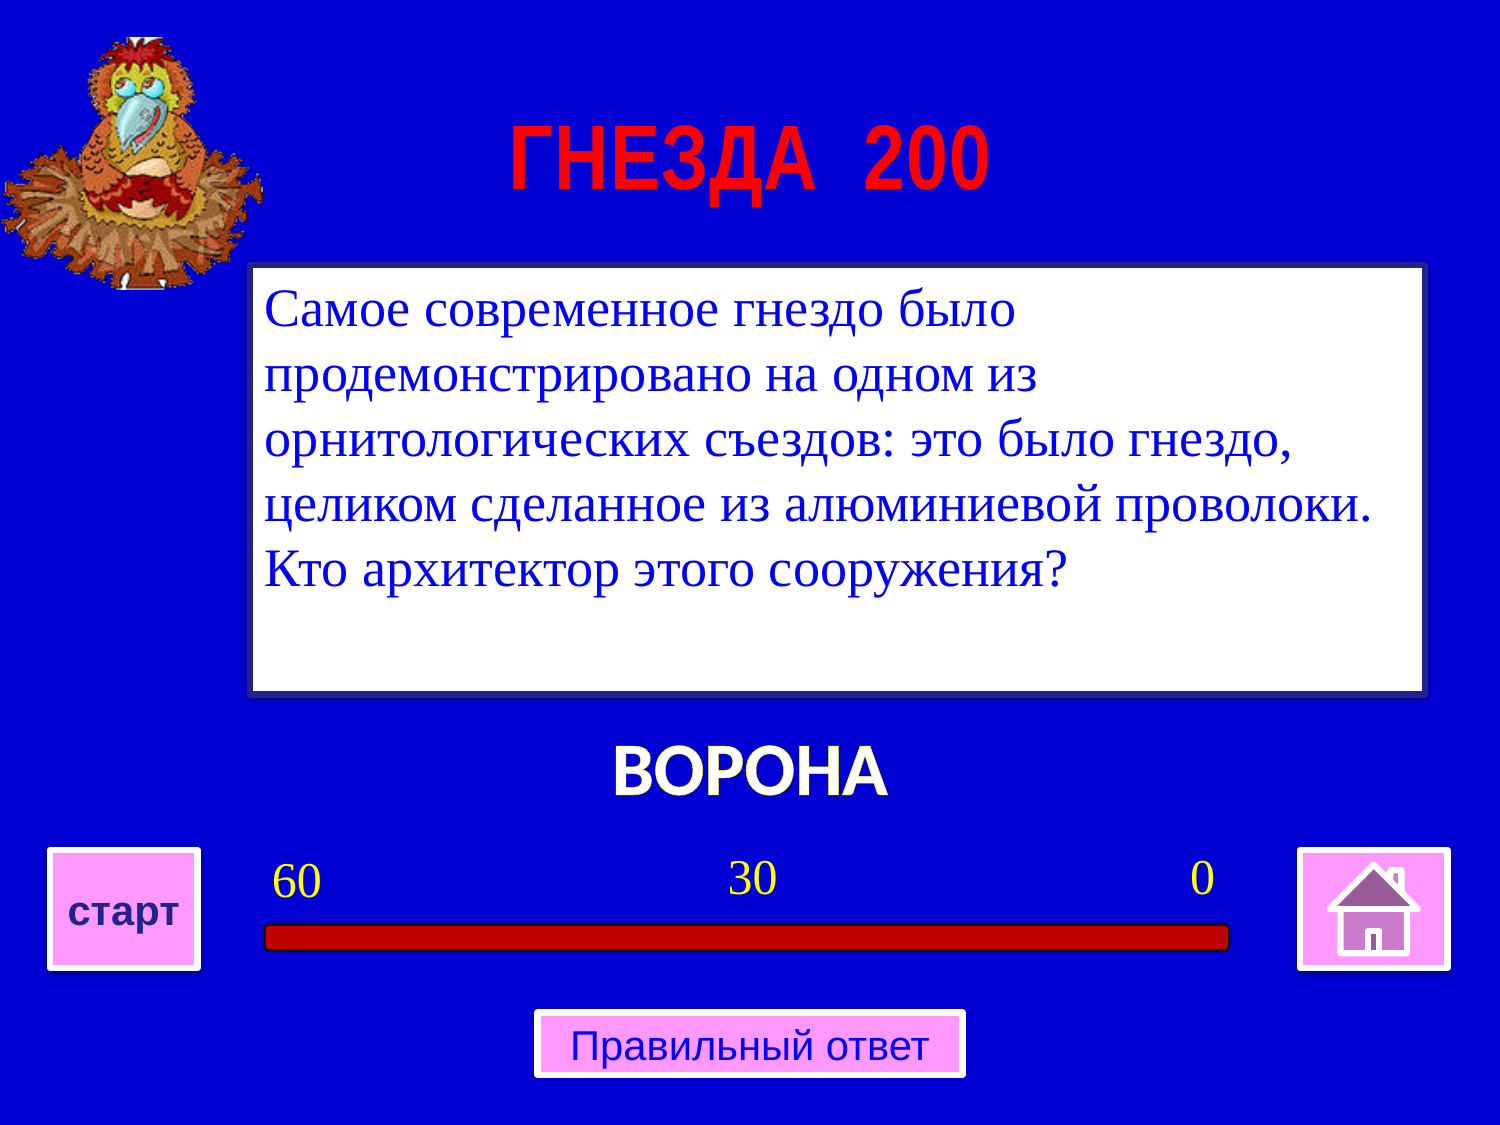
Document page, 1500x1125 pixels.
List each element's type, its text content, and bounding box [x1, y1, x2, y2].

text_box 60 [257, 840, 337, 915]
text_box Самое современное гнездо было продемонстрировано на одном из орнитологических съездов: это было гнездо, целиком сделанное из алюминиевой проволоки. Кто архитектор этого сооружения? [247, 262, 1428, 698]
text_box [1297, 847, 1451, 971]
text_box Правильный ответ [535, 1010, 965, 1077]
text_box ВОРОНА [0, 712, 1500, 818]
text_box 0 [1175, 837, 1231, 913]
text_box [263, 923, 1231, 952]
text_box старт [47, 847, 201, 971]
picture [0, 37, 263, 291]
text_box 30 [712, 837, 793, 913]
text_box ГНЕЗДА 200 [324, 99, 1175, 205]
